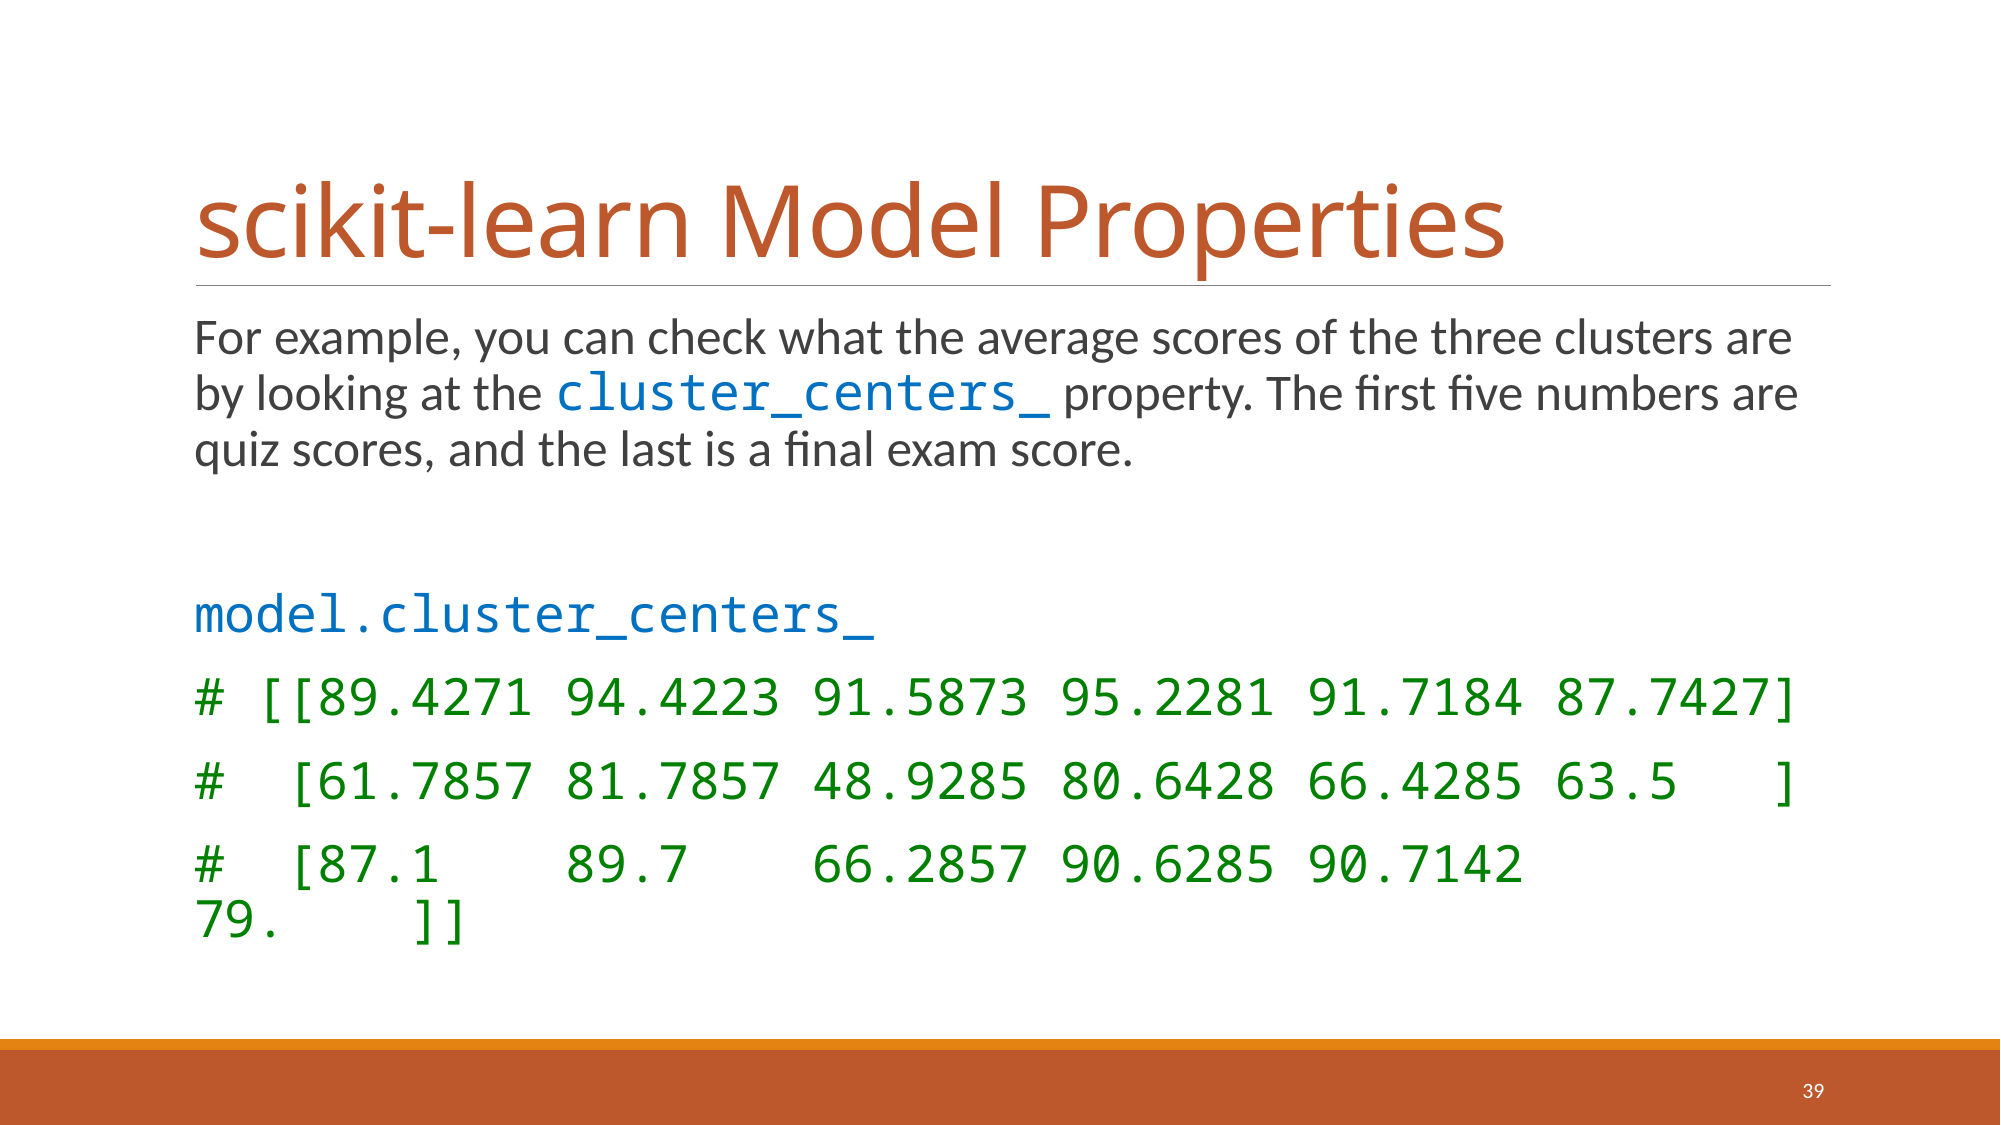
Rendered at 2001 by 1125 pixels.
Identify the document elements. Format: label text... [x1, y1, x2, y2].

title scikit-learn Model Properties [180, 47, 1830, 285]
list For example, you can check what the average scores of the three clusters are by looking at the cluster_centers_ property. The first five numbers are quiz scores, and the last is a final exam score. model.cluster_centers_ # [[89.4271 94.4223 91.5873 95.2281 91.7184 87.7427] # [61.7857 81.7857 48.9285 80.6428 66.4285 63.5 ] # [87.1 89.7 66.2857 90.6285 90.7142 79. ]] [180, 302, 1830, 963]
slide_number 39 [1624, 1059, 1840, 1120]
